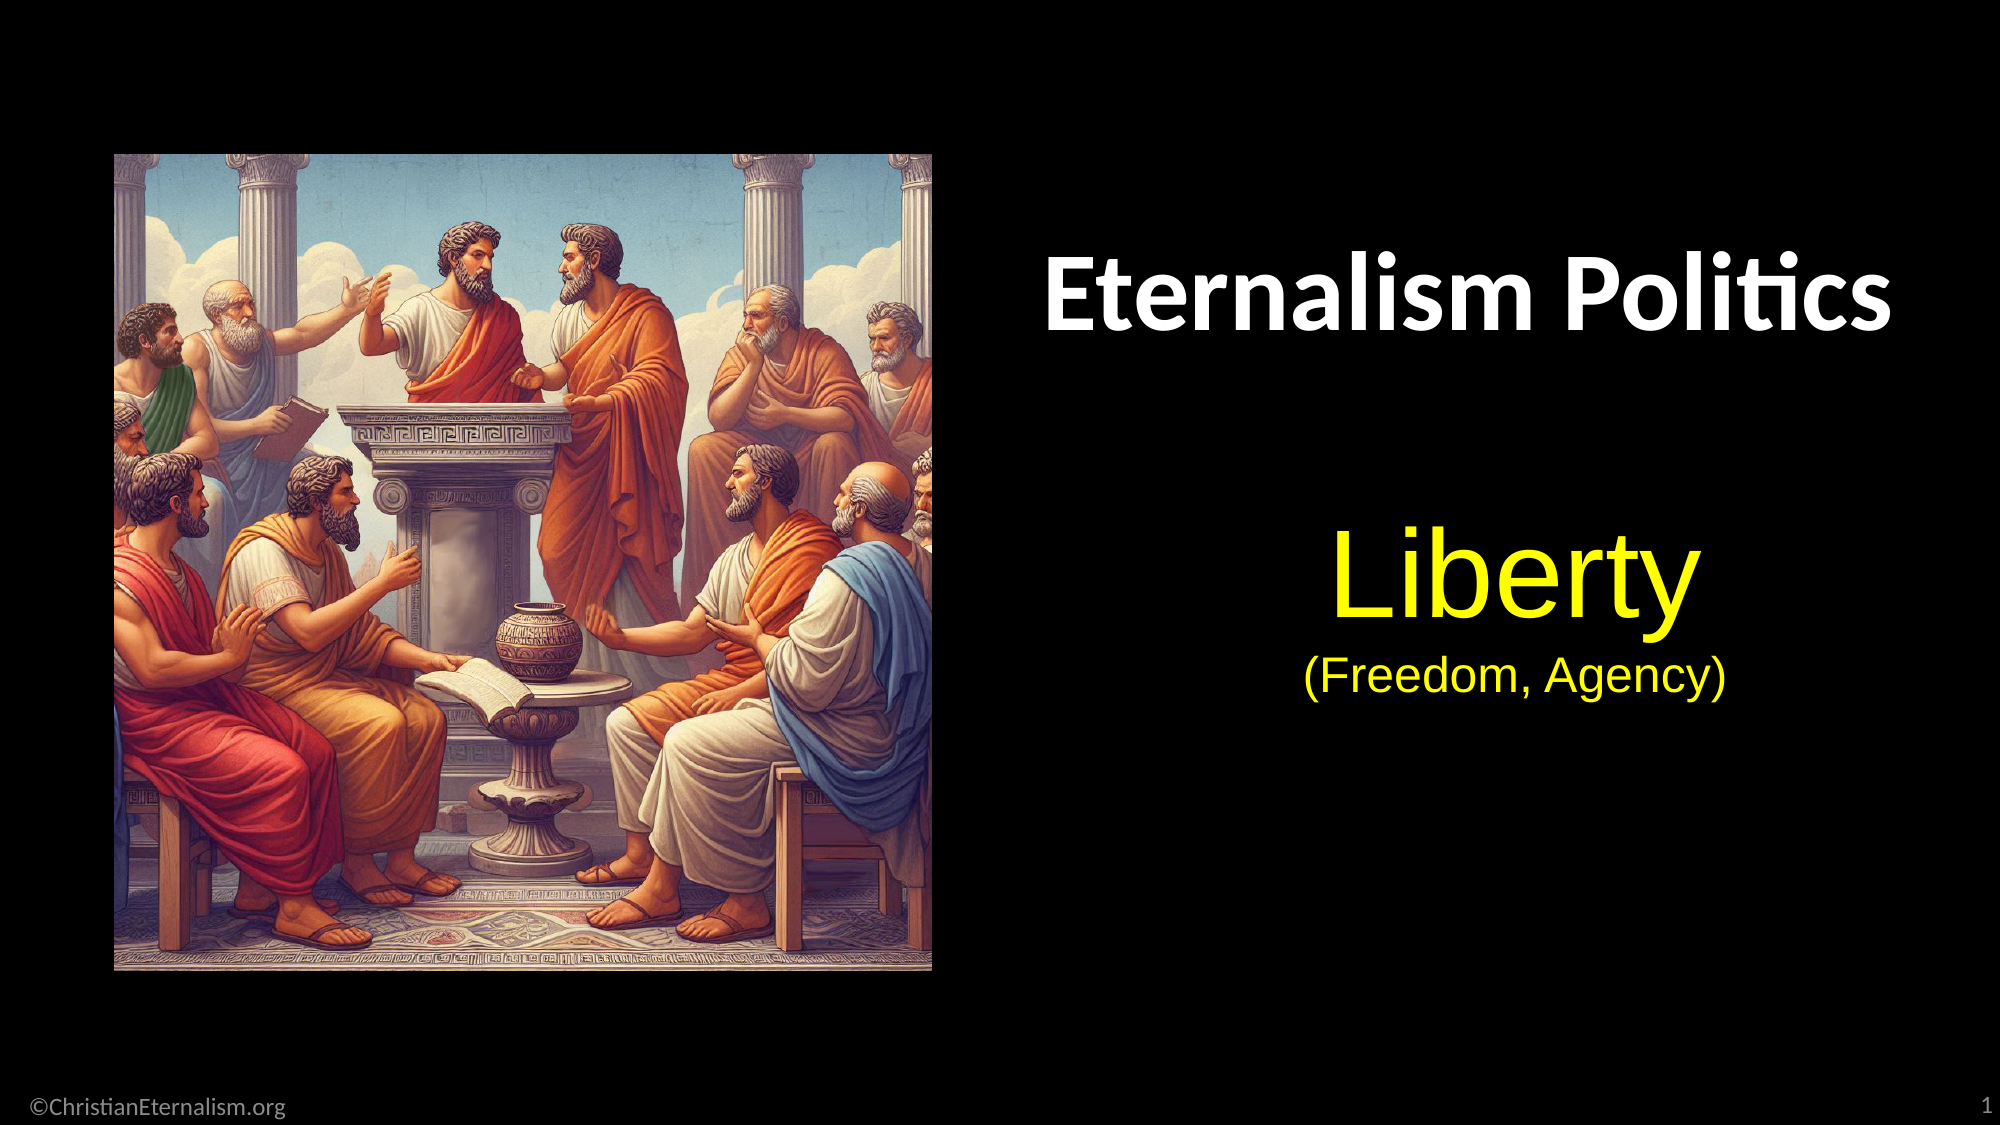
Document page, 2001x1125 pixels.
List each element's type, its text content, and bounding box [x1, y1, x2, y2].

text_box Liberty (Freedom, Agency) [1030, 485, 2000, 710]
slide_number 1 [1965, 1085, 2000, 1123]
footer ©ChristianEternalism.org [2, 1087, 313, 1125]
text_box Eternalism Politics [937, 210, 2000, 361]
picture [114, 153, 932, 971]
